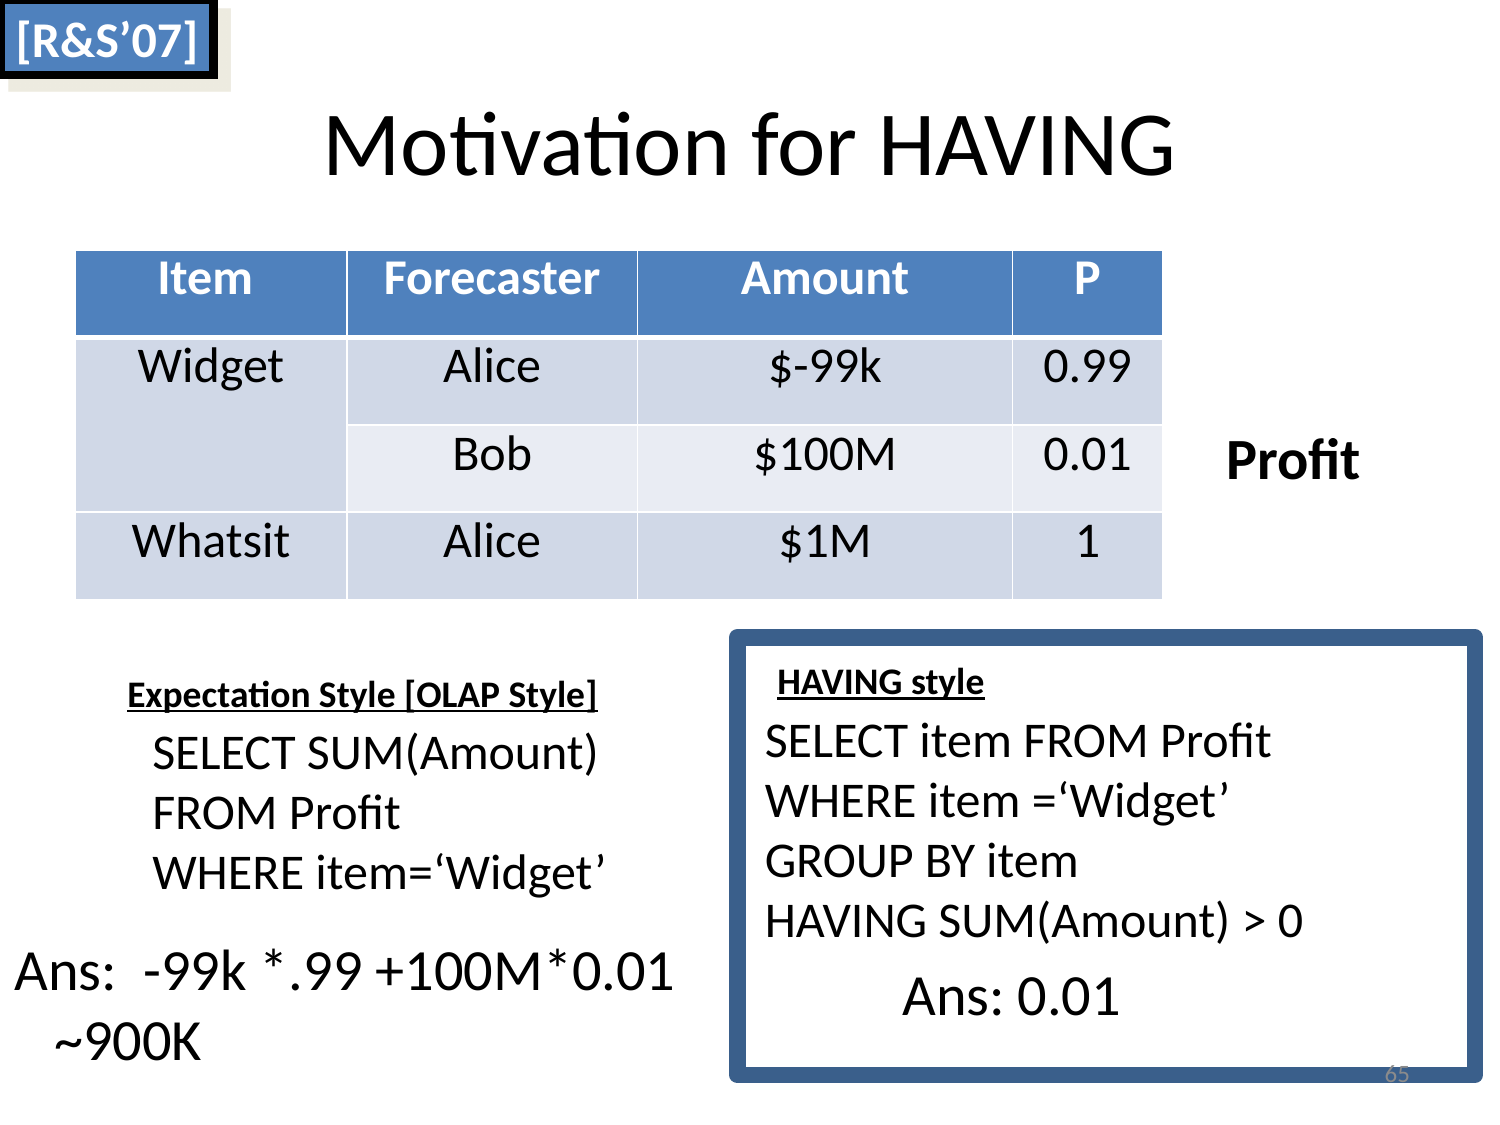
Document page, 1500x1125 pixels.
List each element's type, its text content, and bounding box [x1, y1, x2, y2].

table_header Amount [638, 251, 1012, 335]
table_cell 1 [1013, 513, 1162, 599]
table_header P [1013, 251, 1162, 335]
table_cell 0.01 [1013, 426, 1162, 511]
slide_number 65 [1074, 1042, 1425, 1103]
text_box Profit [1174, 414, 1413, 499]
table_cell 0.99 [1013, 340, 1162, 424]
table_header Forecaster [348, 251, 637, 335]
table_cell Alice [348, 513, 637, 599]
text_box Ans: -99k *.99 +100M*0.01 ~900K [0, 924, 750, 1080]
table_cell Alice [348, 340, 637, 424]
table_cell Widget [76, 340, 346, 511]
text_box [R&S’07] [0, 0, 214, 75]
table_cell $1M [638, 513, 1012, 599]
title Motivation for HAVING [74, 44, 1426, 233]
table_header Item [76, 251, 346, 335]
table_cell $100M [638, 426, 1012, 511]
table_cell Whatsit [76, 513, 346, 599]
text_box SELECT SUM(Amount) FROM Profit WHERE item=‘Widget’ [137, 712, 735, 908]
table_cell Bob [348, 426, 637, 511]
table_cell $-99k [638, 340, 1012, 424]
text_box [735, 635, 1477, 1077]
text_box Expectation Style [OLAP Style] [112, 662, 700, 723]
